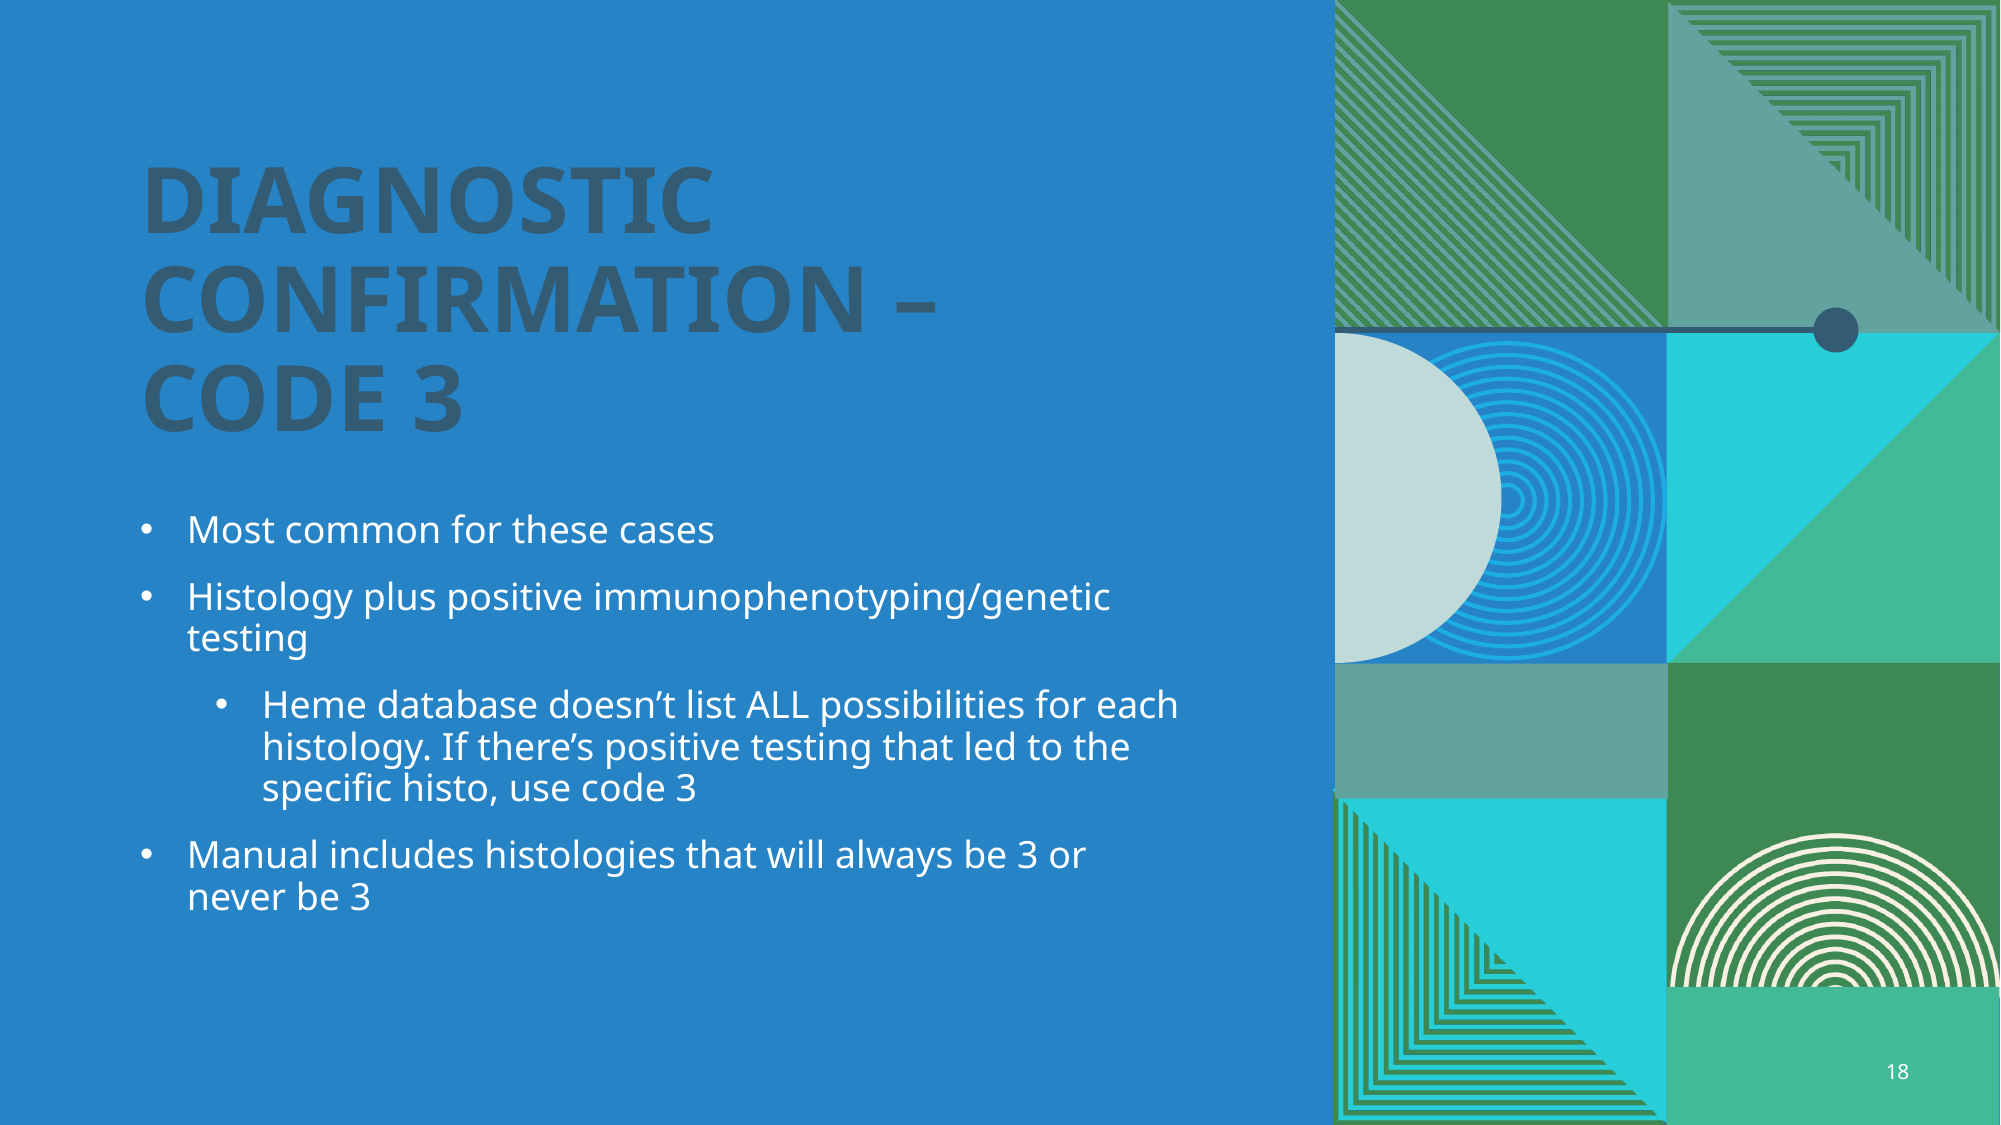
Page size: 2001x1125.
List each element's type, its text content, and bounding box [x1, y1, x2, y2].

picture [1669, 833, 2001, 998]
picture [1335, 0, 2001, 333]
list Most common for these cases Histology plus positive immunophenotyping/genetic testing Heme database doesn’t list ALL possibilities for each histology. If there’s positive testing that led to the specific histo, use code 3 Manual includes histologies that will always be 3 or never be 3 [125, 501, 1208, 1043]
picture [1333, 791, 1667, 1125]
slide_number 18 [1849, 1042, 1925, 1103]
title Diagnostic confirmation – code 3 [125, 146, 1206, 474]
